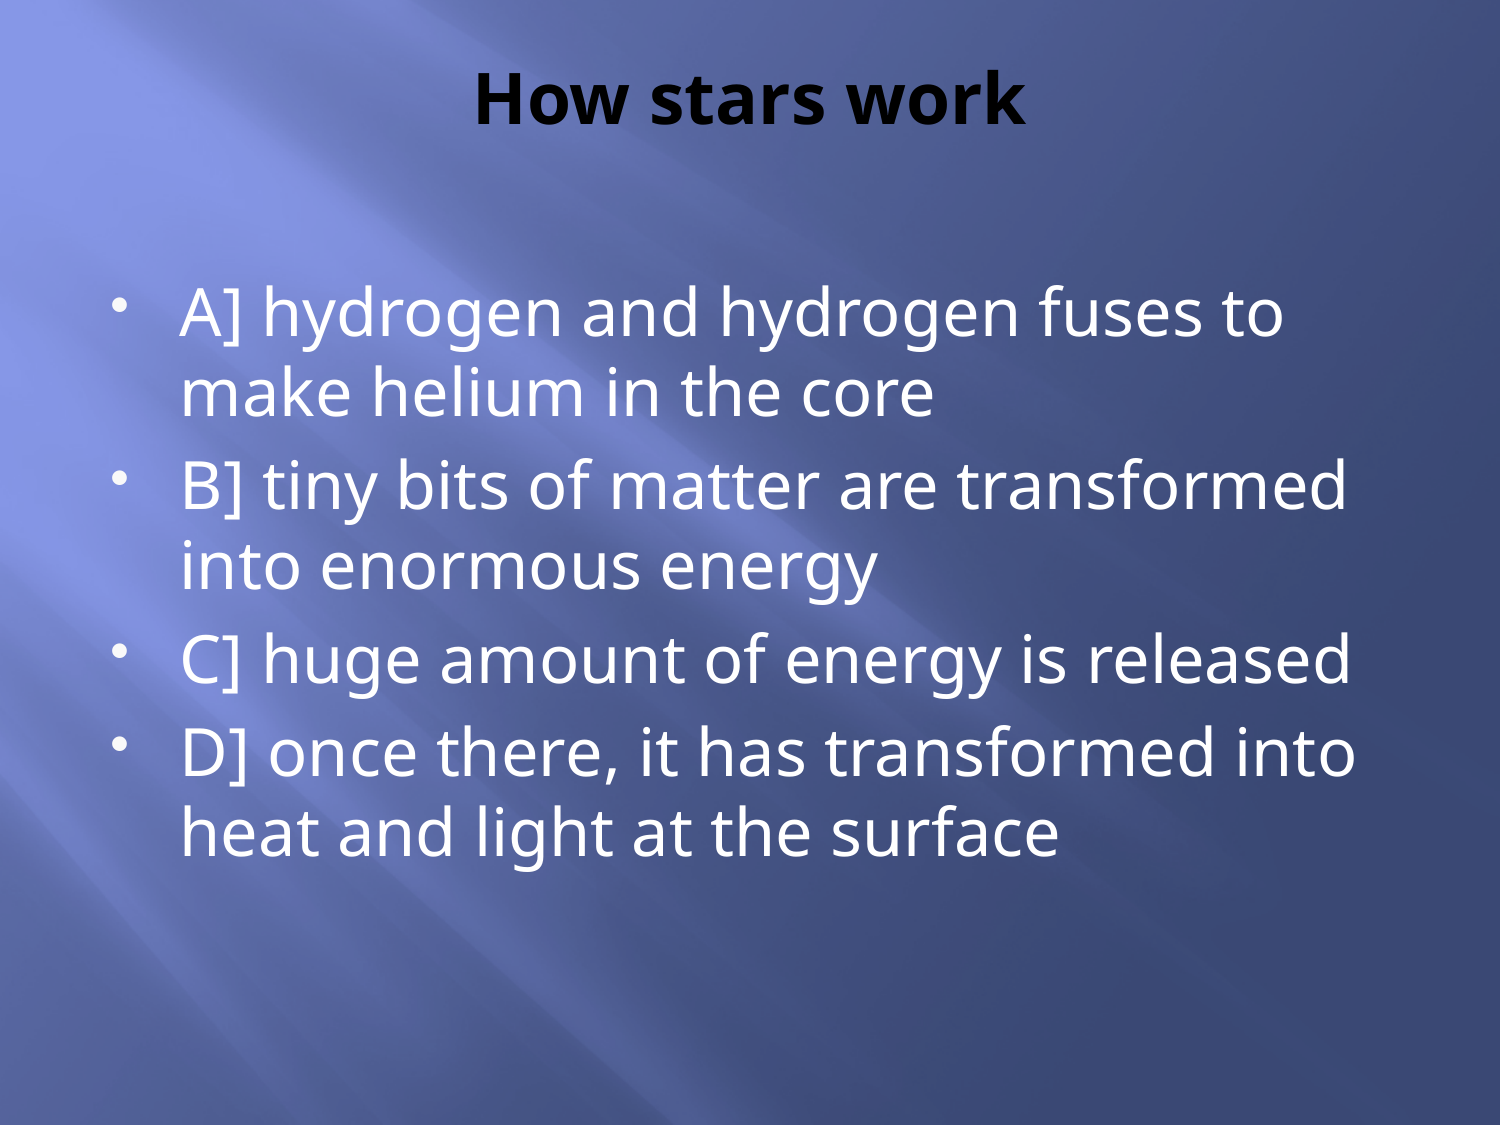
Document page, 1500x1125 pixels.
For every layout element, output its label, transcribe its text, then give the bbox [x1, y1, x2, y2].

title How stars work [75, 45, 1425, 233]
list A] hydrogen and hydrogen fuses to make helium in the core B] tiny bits of matter are transformed into enormous energy C] huge amount of energy is released D] once there, it has transformed into heat and light at the surface [75, 262, 1425, 1035]
